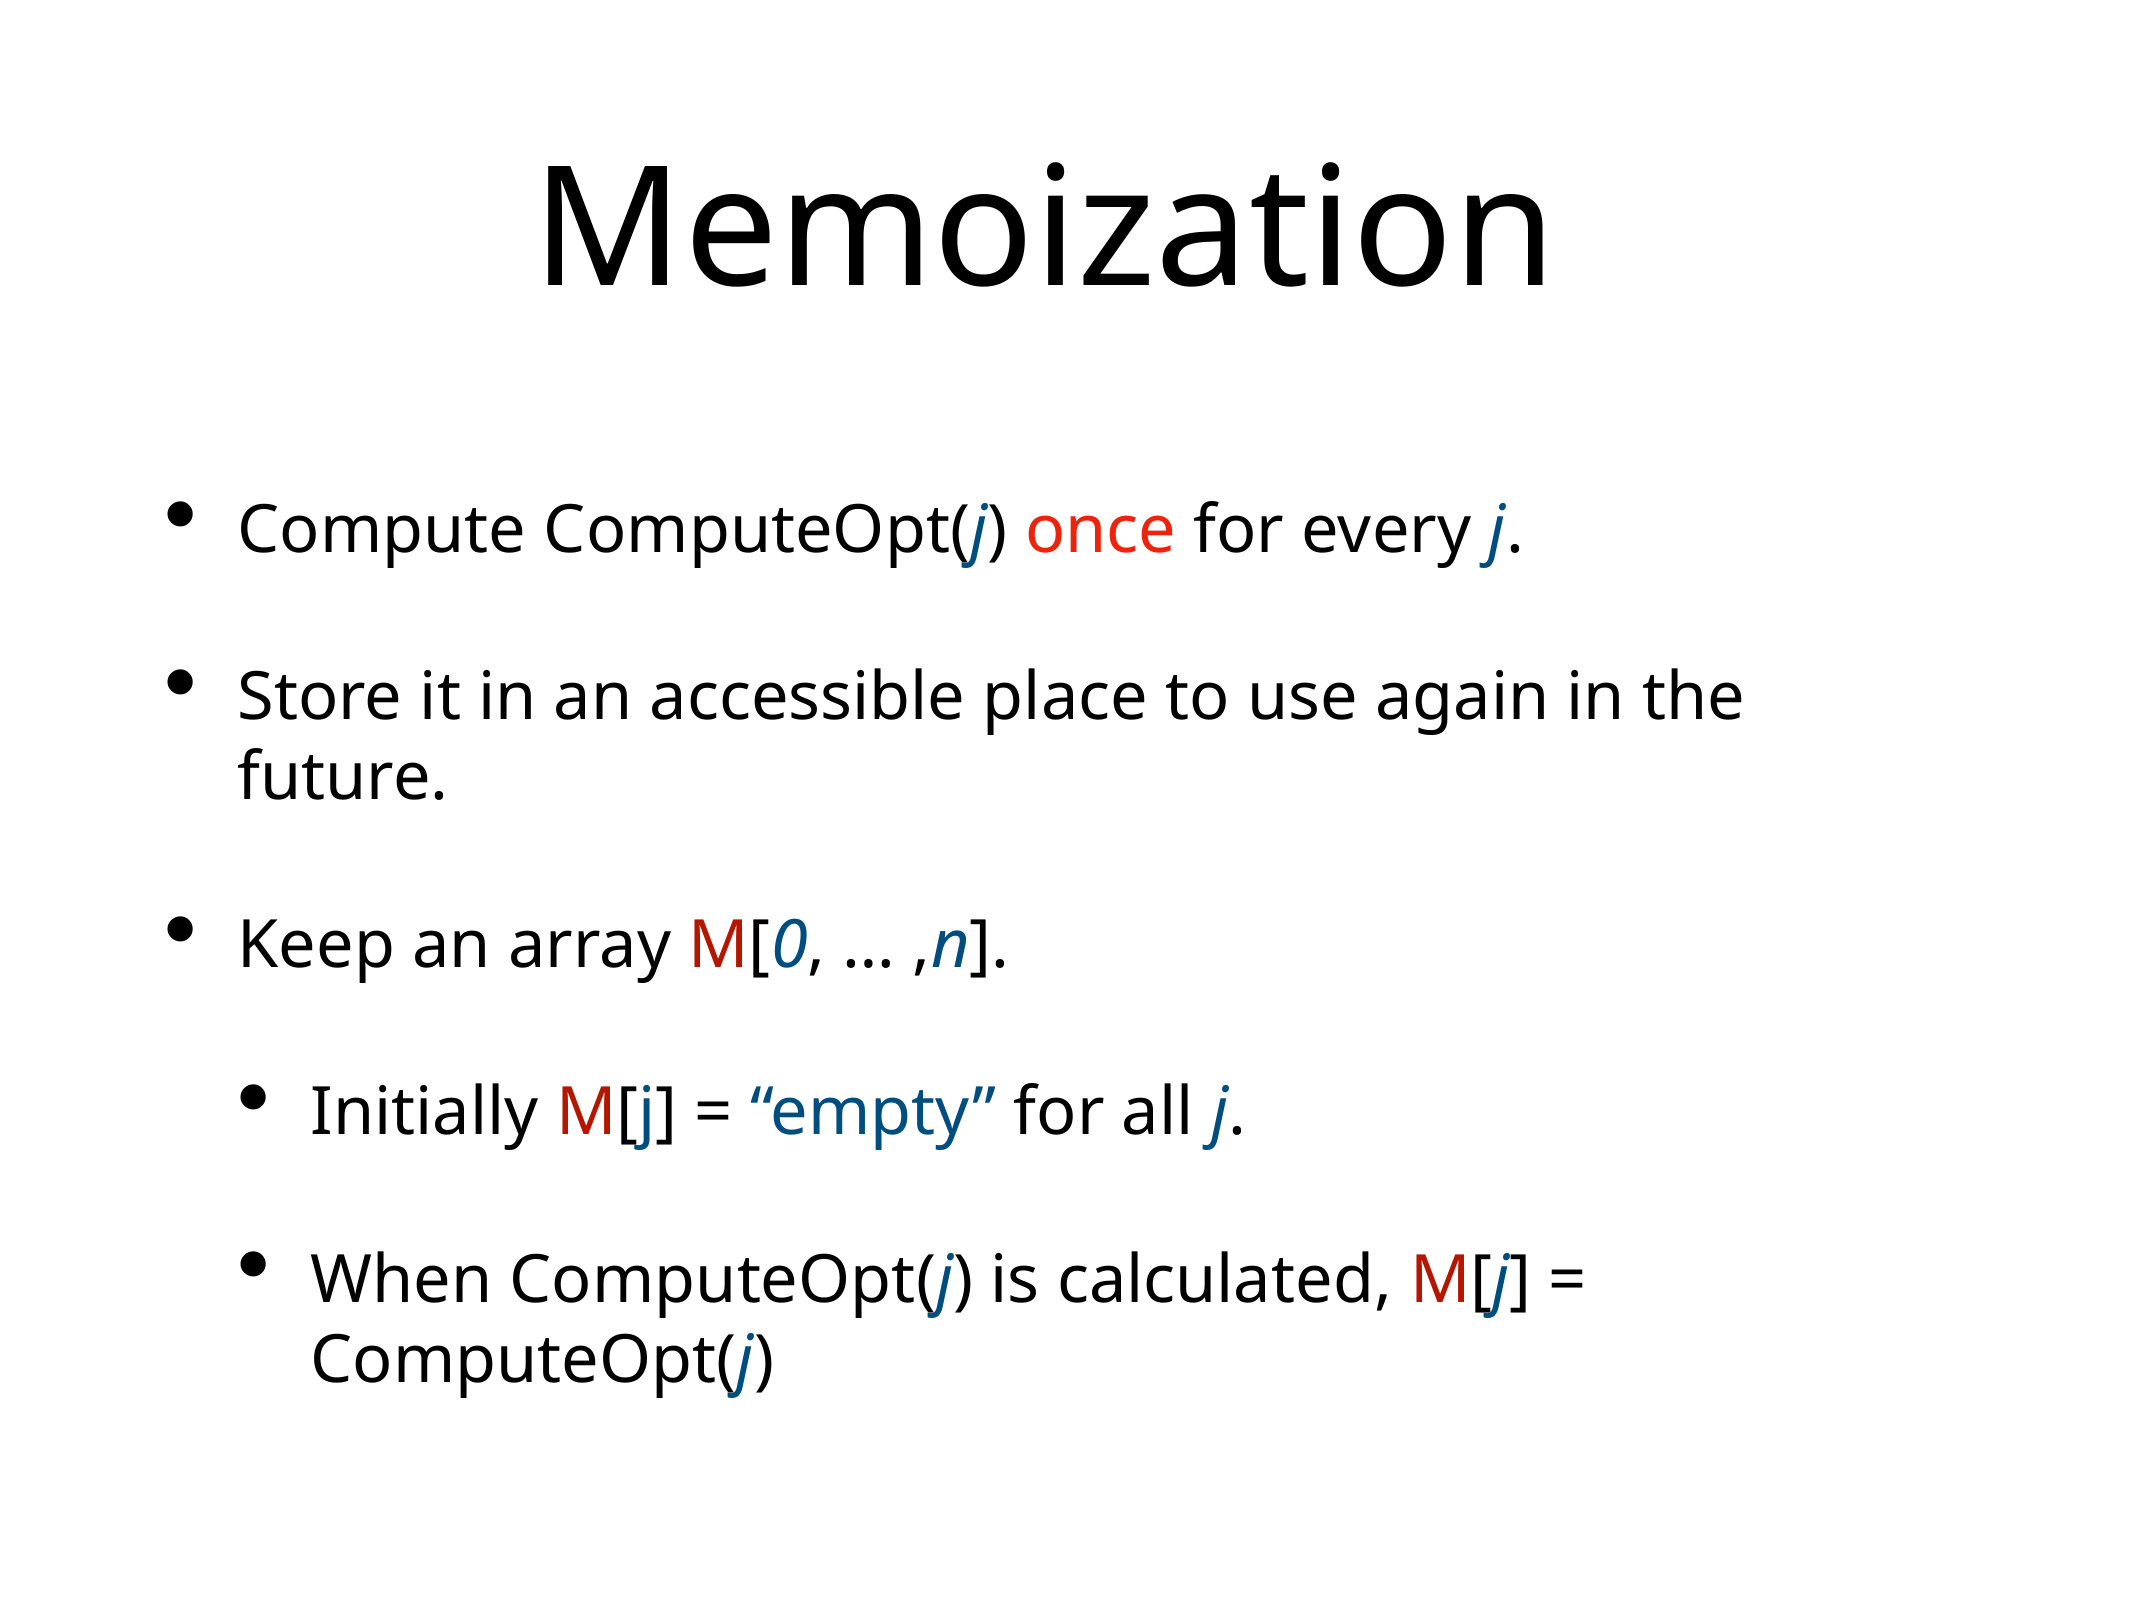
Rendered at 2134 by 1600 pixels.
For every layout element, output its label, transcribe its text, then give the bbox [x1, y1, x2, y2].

list Compute ComputeOpt(j) once for every j. Store it in an accessible place to use again in the future. Keep an array M[0, … ,n]. Initially M[j] = “empty” for all j. When ComputeOpt(j) is calculated, M[j] = ComputeOpt(j) [155, 424, 1978, 1457]
title Memoization [155, 41, 1978, 397]
